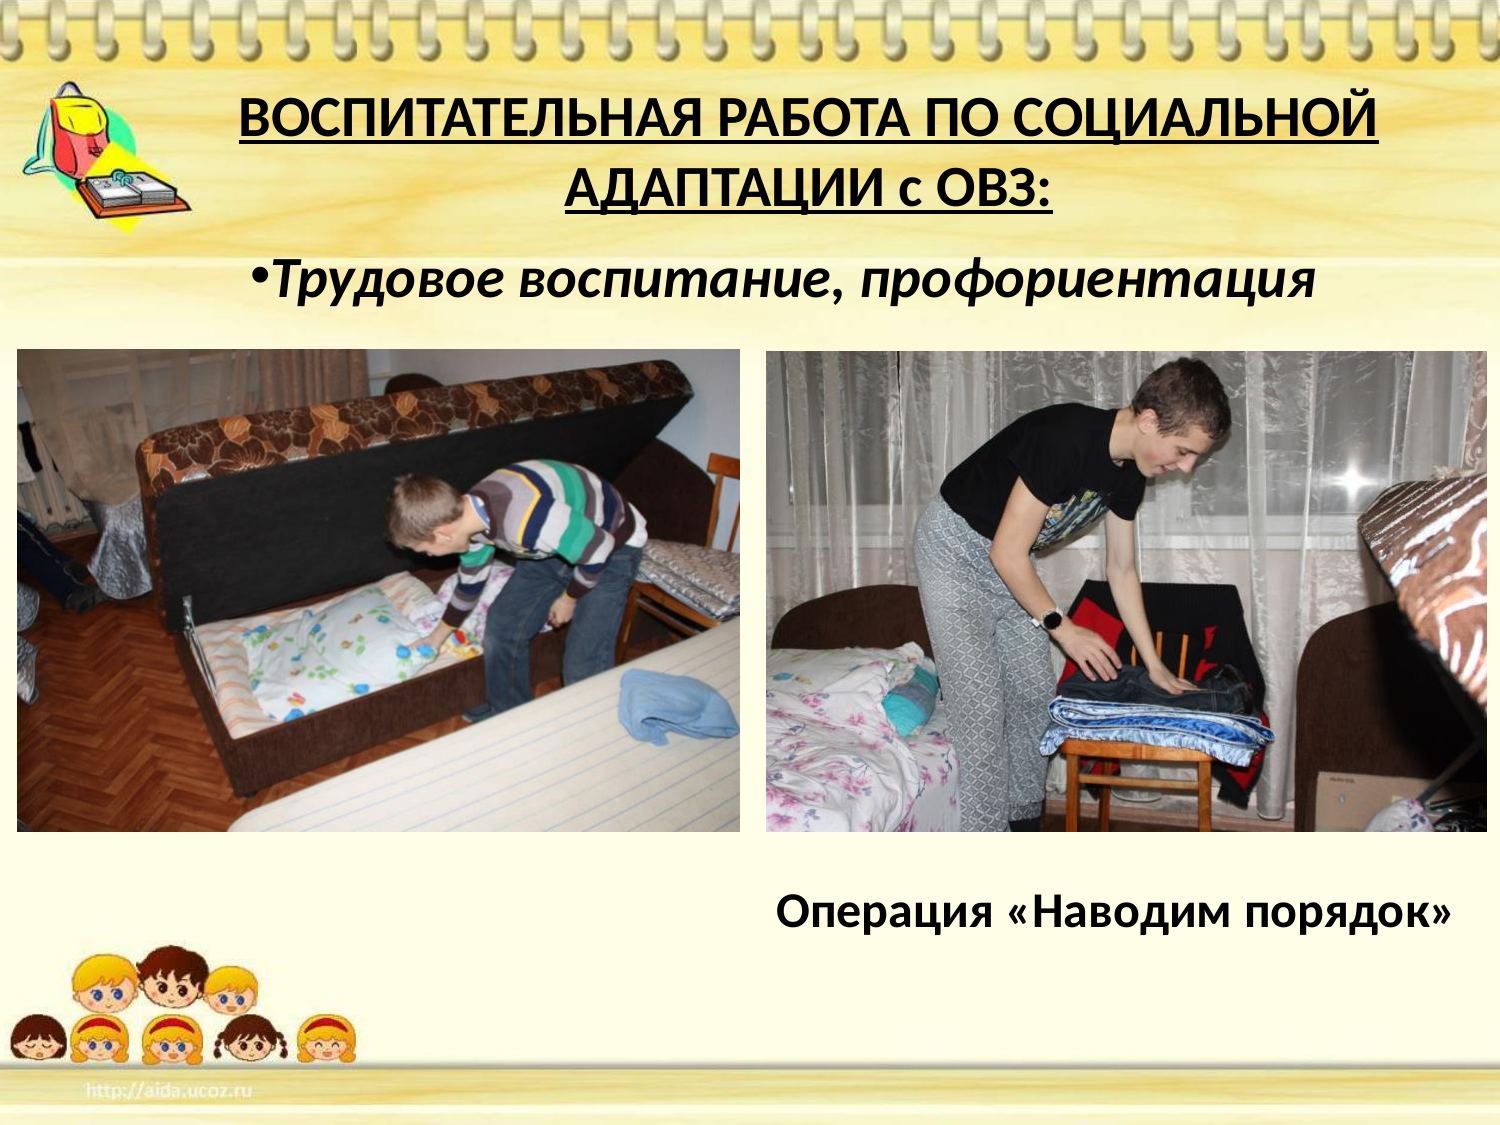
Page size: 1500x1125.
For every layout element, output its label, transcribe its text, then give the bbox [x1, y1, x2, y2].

title ВОСПИТАТЕЛЬНАЯ РАБОТА ПО СОЦИАЛЬНОЙ АДАПТАЦИИ с ОВЗ: [117, 54, 1500, 243]
text_box Операция «Наводим порядок» [761, 869, 1472, 945]
text_box Трудовое воспитание, профориентация [235, 231, 1332, 387]
picture [0, 0, 1500, 1125]
